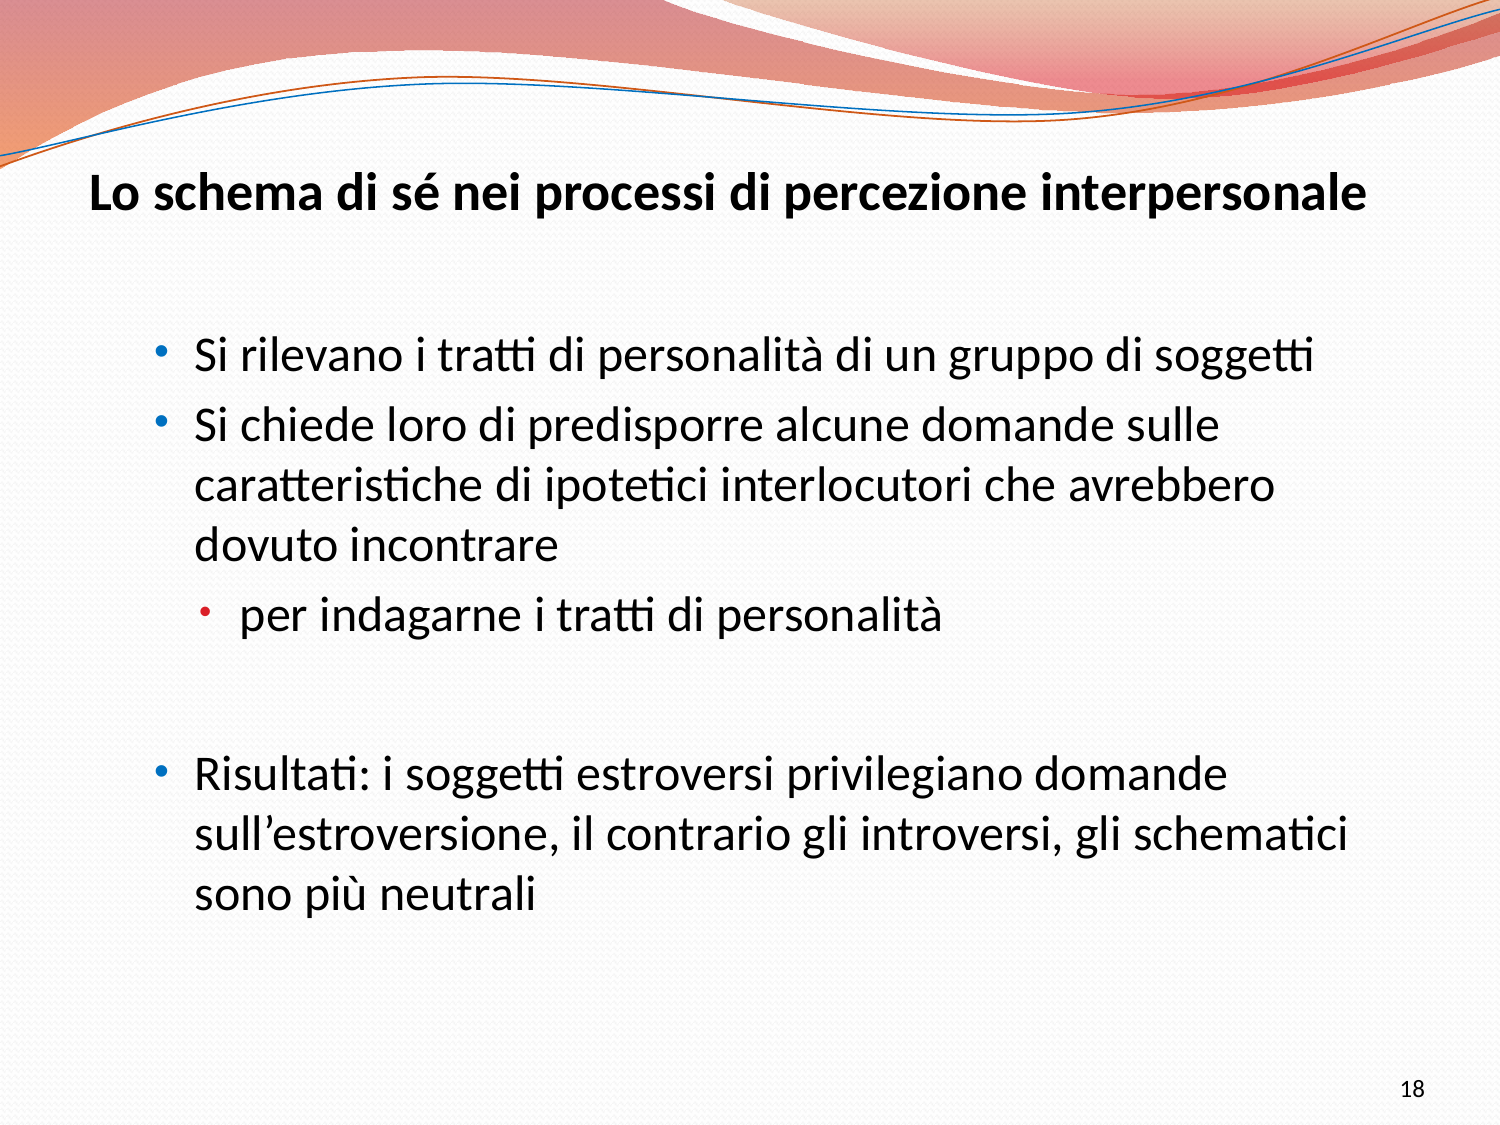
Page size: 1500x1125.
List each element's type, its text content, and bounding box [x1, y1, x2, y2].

slide_number 18 [1299, 1042, 1425, 1103]
list Lo schema di sé nei processi di percezione interpersonale Si rilevano i tratti di personalità di un gruppo di soggetti Si chiede loro di predisporre alcune domande sulle caratteristiche di ipotetici interlocutori che avrebbero dovuto incontrare per indagarne i tratti di personalità Risultati: i soggetti estroversi privilegiano domande sull’estroversione, il contrario gli introversi, gli schematici sono più neutrali [75, 149, 1425, 1038]
